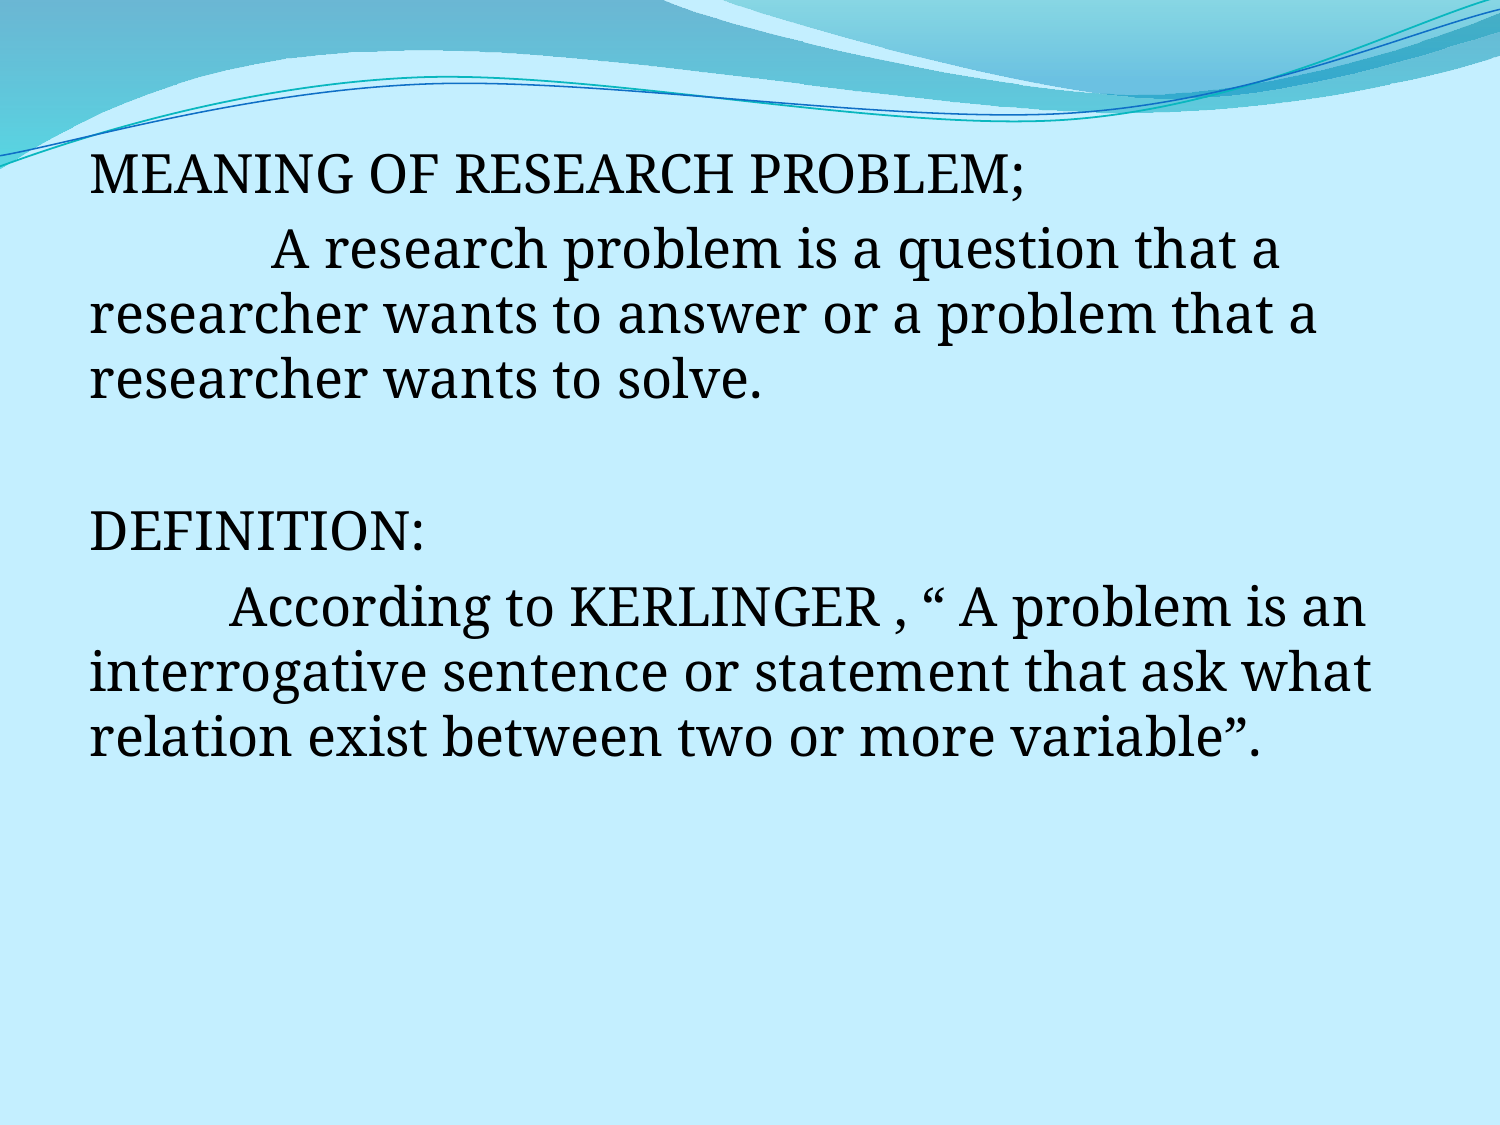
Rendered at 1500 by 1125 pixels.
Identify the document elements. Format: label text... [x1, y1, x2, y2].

list MEANING OF RESEARCH PROBLEM; A research problem is a question that a researcher wants to answer or a problem that a researcher wants to solve. DEFINITION: According to KERLINGER , “ A problem is an interrogative sentence or statement that ask what relation exist between two or more variable”. [75, 131, 1425, 1038]
